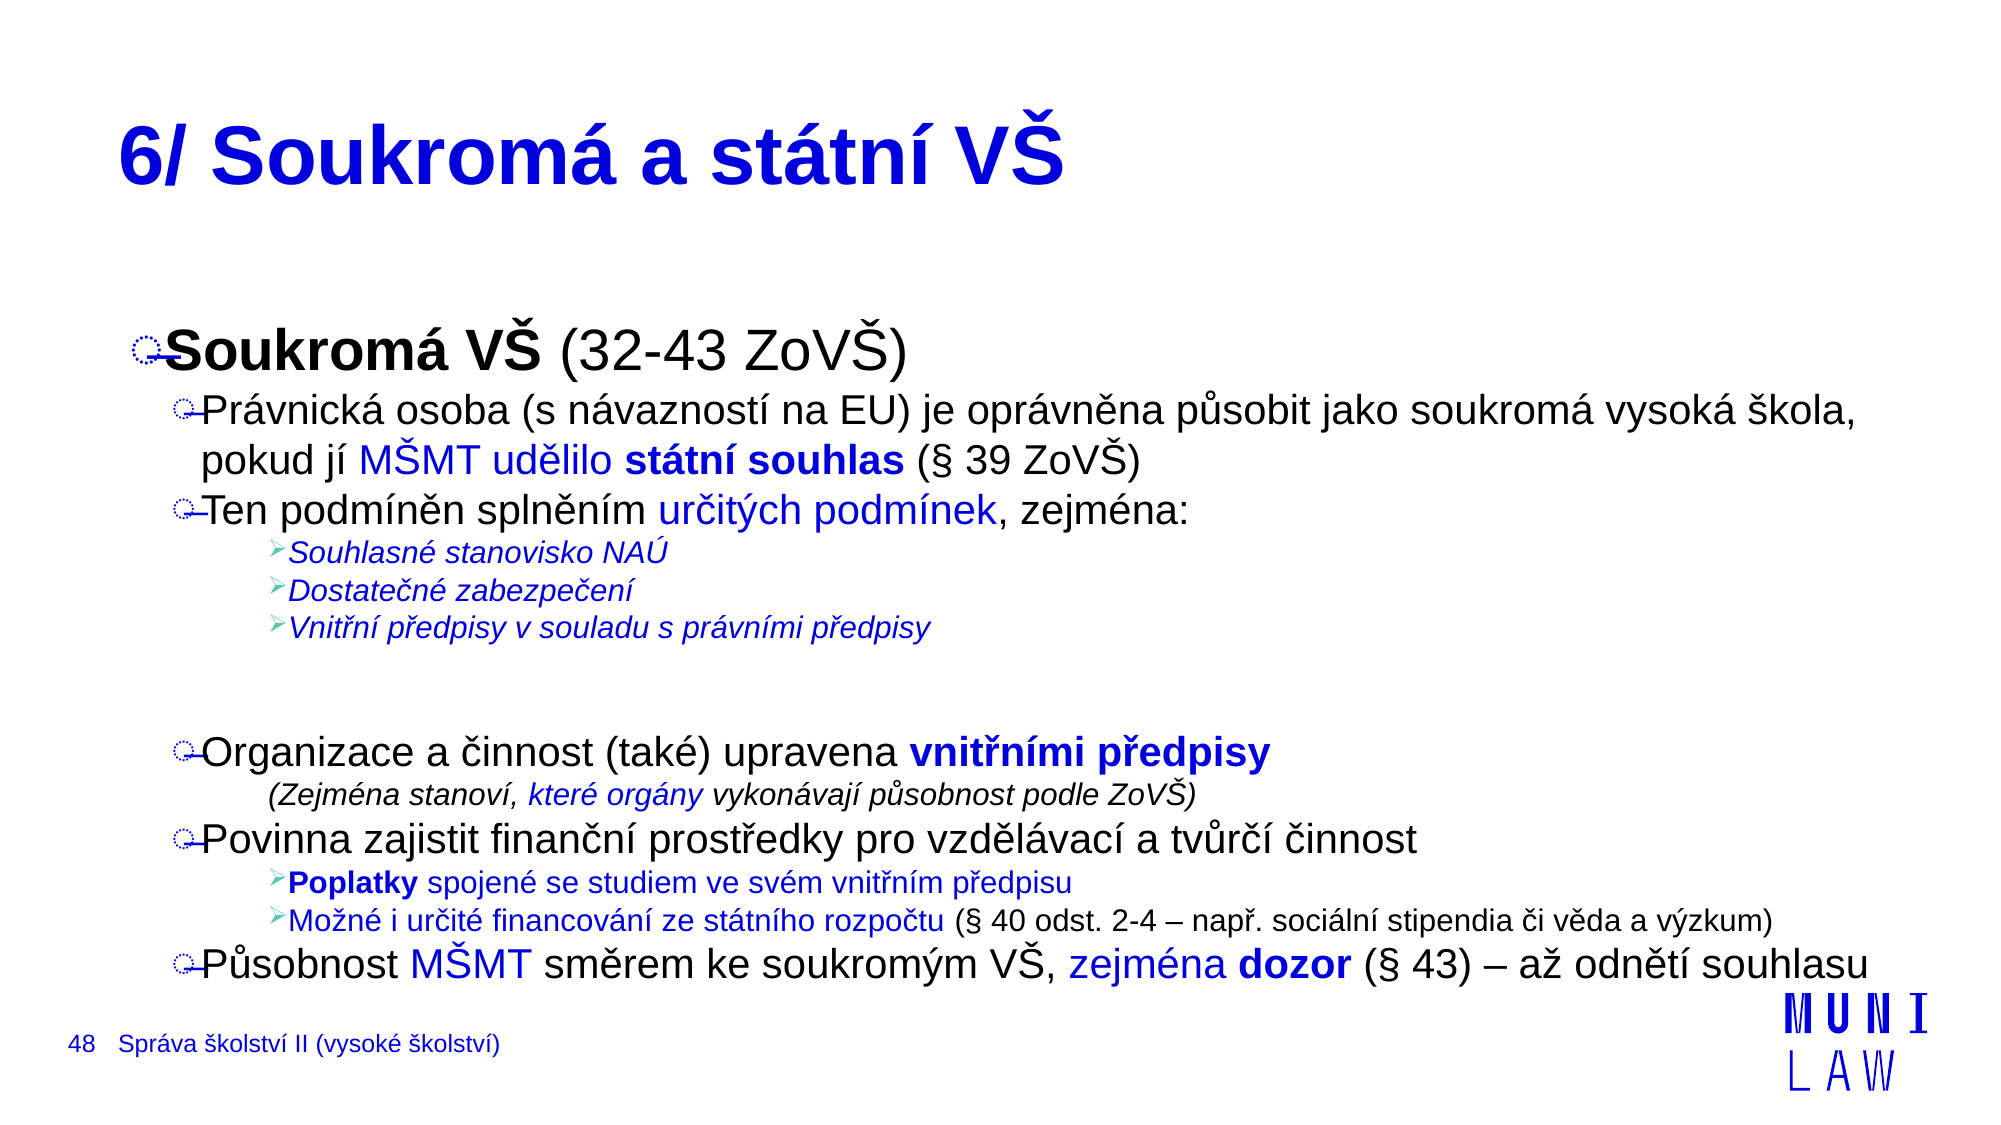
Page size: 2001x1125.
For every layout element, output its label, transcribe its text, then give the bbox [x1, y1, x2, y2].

title 6/ Soukromá a státní VŠ [118, 118, 1883, 193]
footer Správa školství II (vysoké školství) [118, 1021, 1418, 1063]
list Soukromá VŠ (32-43 ZoVŠ) Právnická osoba (s návazností na EU) je oprávněna působit jako soukromá vysoká škola, pokud jí MŠMT udělilo státní souhlas (§ 39 ZoVŠ) Ten podmíněn splněním určitých podmínek, zejména: Souhlasné stanovisko NAÚ Dostatečné zabezpečení Vnitřní předpisy v souladu s právními předpisy Organizace a činnost (také) upravena vnitřními předpisy (Zejména stanoví, které orgány vykonávají působnost podle ZoVŠ) Povinna zajistit finanční prostředky pro vzdělávací a tvůrčí činnost Poplatky spojené se studiem ve svém vnitřním předpisu Možné i určité financování ze státního rozpočtu (§ 40 odst. 2-4 – např. sociální stipendia či věda a výzkum) Působnost MŠMT směrem ke soukromým VŠ, zejména dozor (§ 43) – až odnětí souhlasu [118, 277, 1883, 957]
slide_number 48 [67, 1021, 110, 1063]
